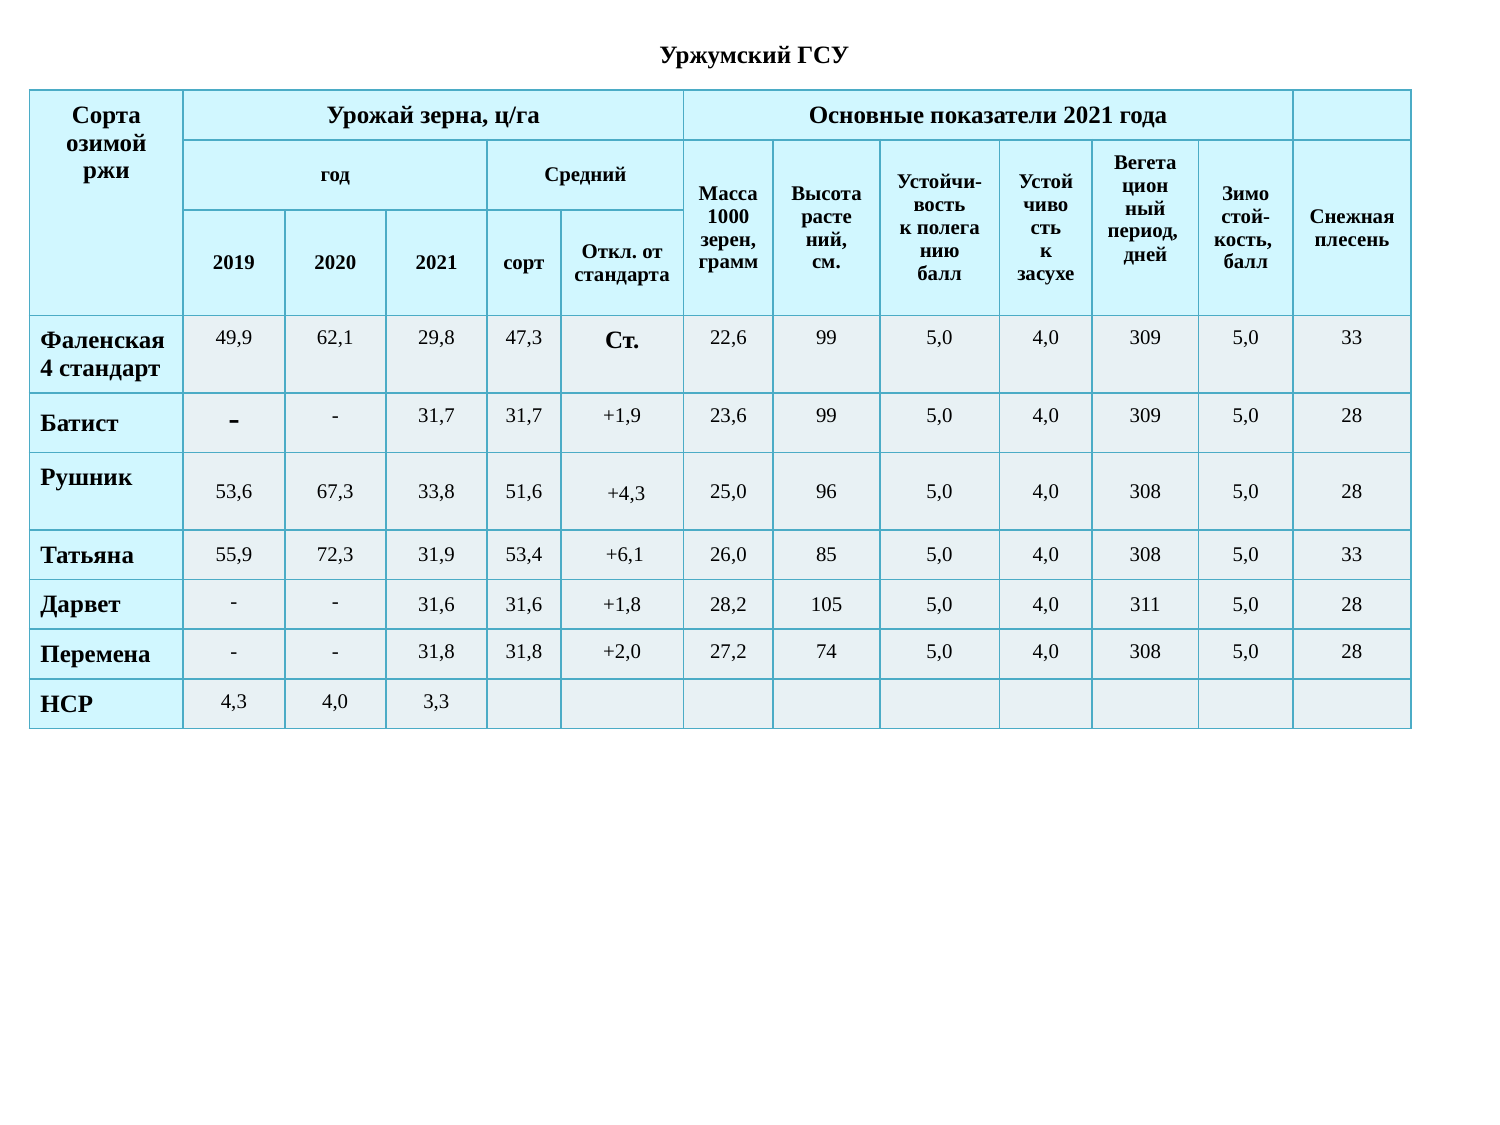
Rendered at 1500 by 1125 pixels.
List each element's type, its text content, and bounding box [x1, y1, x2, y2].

table_cell 3,3 [387, 680, 486, 728]
table_cell 5,0 [881, 531, 999, 579]
table_cell 4,0 [286, 680, 385, 728]
table_cell 105 [774, 580, 879, 628]
table_cell Татьяна [30, 531, 182, 579]
table_cell 31,8 [387, 630, 486, 678]
table_cell 308 [1093, 531, 1198, 579]
table_cell 2020 [286, 211, 385, 315]
table_cell Перемена [30, 630, 182, 678]
table_cell [684, 680, 772, 728]
table_cell 5,0 [881, 580, 999, 628]
table_cell 4,0 [1000, 580, 1091, 628]
table_cell сорт [488, 211, 560, 315]
table_cell 26,0 [684, 531, 772, 579]
table_cell 29,8 [387, 316, 486, 392]
table_cell 4,0 [1000, 531, 1091, 579]
table_cell Средний [488, 141, 683, 209]
table_cell 67,3 [286, 453, 385, 529]
table_cell 23,6 [684, 394, 772, 452]
table_cell [881, 680, 999, 728]
table_cell Ст. [562, 316, 683, 392]
table_header Сорта озимой ржи [30, 91, 182, 315]
table_cell 31,7 [387, 394, 486, 452]
table_cell +1,9 [562, 394, 683, 452]
table_cell 28 [1294, 453, 1410, 529]
table_cell 309 [1093, 316, 1198, 392]
table_cell Высота расте ний, см. [774, 141, 879, 315]
table_cell Рушник [30, 453, 182, 529]
table_cell НСР [30, 680, 182, 728]
table_cell 31,7 [488, 394, 560, 452]
table_cell 62,1 [286, 316, 385, 392]
table_cell 85 [774, 531, 879, 579]
table_header Основные показатели 2021 года [684, 91, 1292, 139]
table_cell 33,8 [387, 453, 486, 529]
table_cell [488, 680, 560, 728]
table_cell 5,0 [881, 394, 999, 452]
table_cell 22,6 [684, 316, 772, 392]
table_cell 31,8 [488, 630, 560, 678]
table_cell 5,0 [881, 316, 999, 392]
table_cell 53,6 [184, 453, 284, 529]
table_cell Устойчи-вость к полега нию балл [881, 141, 999, 315]
table_cell Вегета цион ный период, дней [1093, 141, 1198, 315]
table_cell - [286, 580, 385, 628]
table_cell 4,0 [1000, 316, 1091, 392]
table_cell [1199, 680, 1292, 728]
table_cell [1294, 680, 1410, 728]
table_cell 28 [1294, 630, 1410, 678]
table_cell Снежная плесень [1294, 141, 1410, 315]
table_cell 31,6 [387, 580, 486, 628]
table_cell [1093, 680, 1198, 728]
table_cell 5,0 [1199, 316, 1292, 392]
table_cell 5,0 [1199, 630, 1292, 678]
table_cell 4,0 [1000, 453, 1091, 529]
table_cell +2,0 [562, 630, 683, 678]
table_cell 49,9 [184, 316, 284, 392]
table_cell 72,3 [286, 531, 385, 579]
table_cell 27,2 [684, 630, 772, 678]
table_cell Фаленская 4 стандарт [30, 316, 182, 392]
text_box [79, 269, 110, 374]
table_cell +6,1 [562, 531, 683, 579]
table_cell 55,9 [184, 531, 284, 579]
table_cell 96 [774, 453, 879, 529]
table_cell 5,0 [1199, 580, 1292, 628]
table_cell 51,6 [488, 453, 560, 529]
table_cell [562, 680, 683, 728]
table_cell 308 [1093, 630, 1198, 678]
table_cell Устой чиво сть к засухе [1000, 141, 1091, 315]
table_cell - [286, 394, 385, 452]
table_cell Зимо стой-кость, балл [1199, 141, 1292, 315]
table_cell 31,9 [387, 531, 486, 579]
table_cell 53,4 [488, 531, 560, 579]
table_cell Батист [30, 394, 182, 452]
table_cell - [184, 580, 284, 628]
table_cell 33 [1294, 316, 1410, 392]
table_cell 74 [774, 630, 879, 678]
table_cell 47,3 [488, 316, 560, 392]
table_cell [1000, 680, 1091, 728]
table_cell год [184, 141, 486, 209]
table_cell 2019 [184, 211, 284, 315]
table_cell 33 [1294, 531, 1410, 579]
table_cell 5,0 [1199, 453, 1292, 529]
table_cell 311 [1093, 580, 1198, 628]
table_cell +4,3 [562, 453, 683, 529]
table_cell [774, 680, 879, 728]
table_cell +1,8 [562, 580, 683, 628]
table_cell 2021 [387, 211, 486, 315]
table_cell - [184, 630, 284, 678]
table_cell 99 [774, 316, 879, 392]
table_cell Откл. от стандарта [562, 211, 683, 315]
table_header [1294, 91, 1410, 139]
table_cell 5,0 [881, 453, 999, 529]
table_cell 4,0 [1000, 394, 1091, 452]
table_cell - [286, 630, 385, 678]
table_cell 4,3 [184, 680, 284, 728]
table_header Урожай зерна, ц/га [184, 91, 683, 139]
table_cell 99 [774, 394, 879, 452]
table_cell 5,0 [1199, 531, 1292, 579]
table_cell 25,0 [684, 453, 772, 529]
table_cell - [184, 394, 284, 452]
title Уржумский ГСУ [79, 2, 1430, 74]
table_cell 28 [1294, 580, 1410, 628]
table_cell Масса 1000 зерен, грамм [684, 141, 772, 315]
table_cell 28 [1294, 394, 1410, 452]
table_cell 309 [1093, 394, 1198, 452]
table_cell 5,0 [1199, 394, 1292, 452]
table_cell 308 [1093, 453, 1198, 529]
table_cell 4,0 [1000, 630, 1091, 678]
table_cell Дарвет [30, 580, 182, 628]
table_cell 28,2 [684, 580, 772, 628]
table_cell 31,6 [488, 580, 560, 628]
table_cell 5,0 [881, 630, 999, 678]
